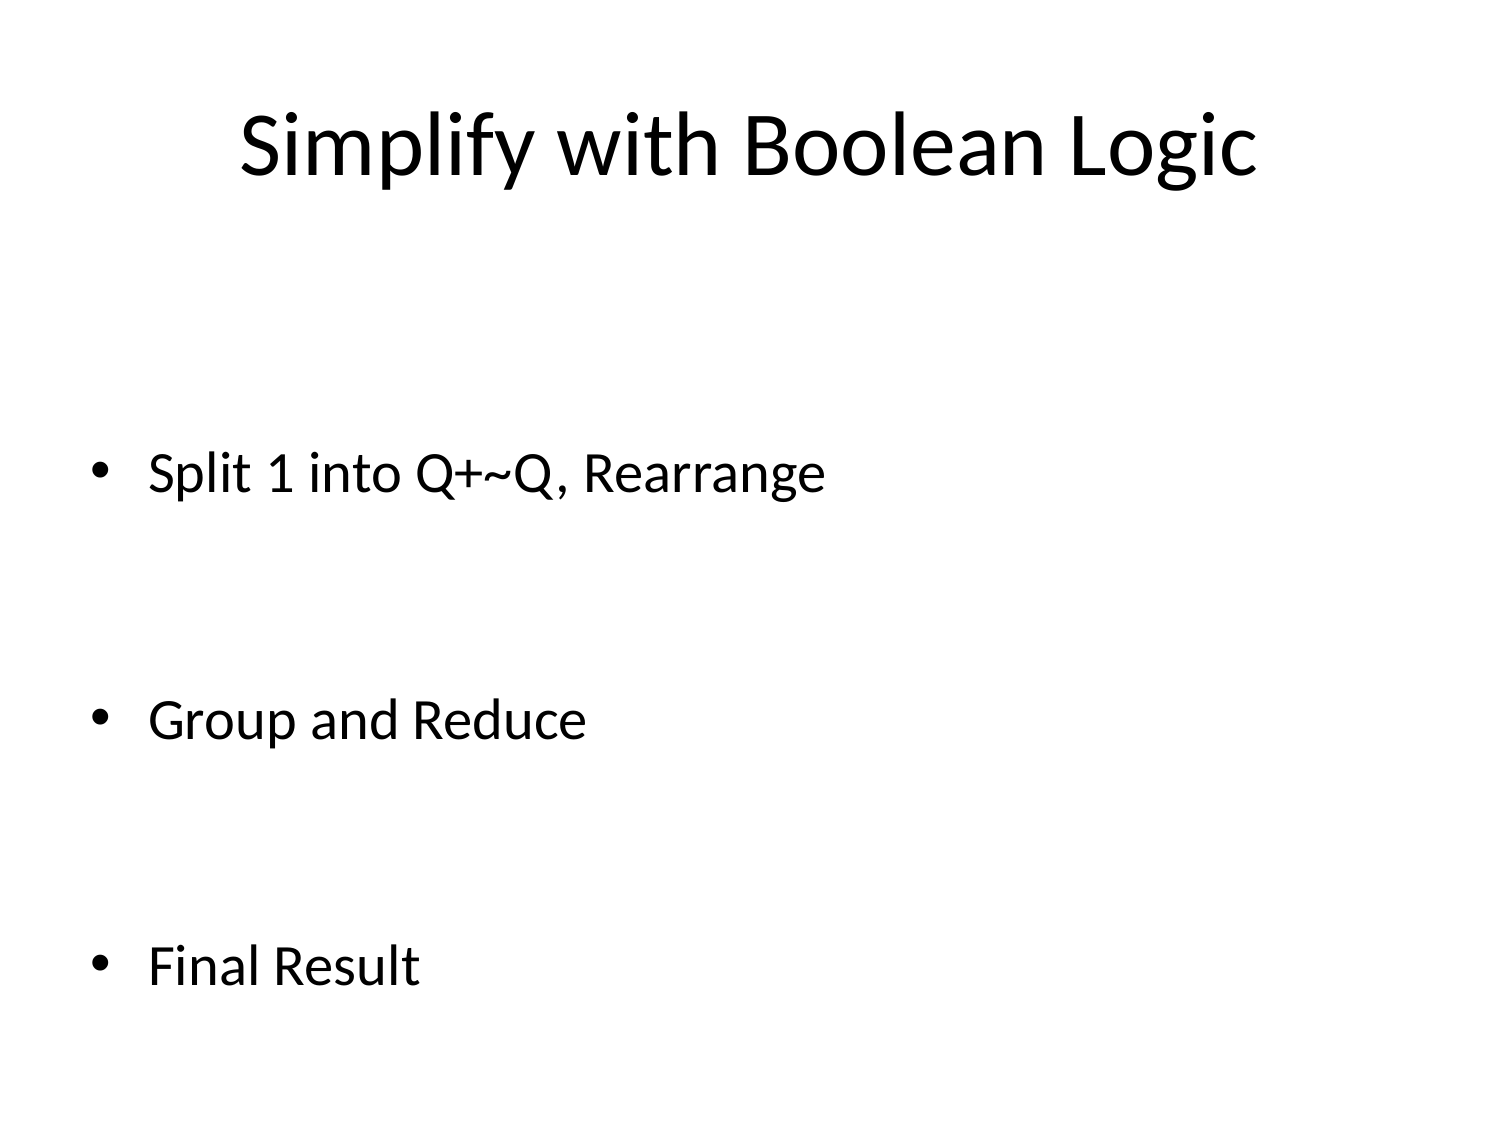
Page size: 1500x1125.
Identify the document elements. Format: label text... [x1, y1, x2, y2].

title Simplify with Boolean Logic [75, 45, 1425, 233]
